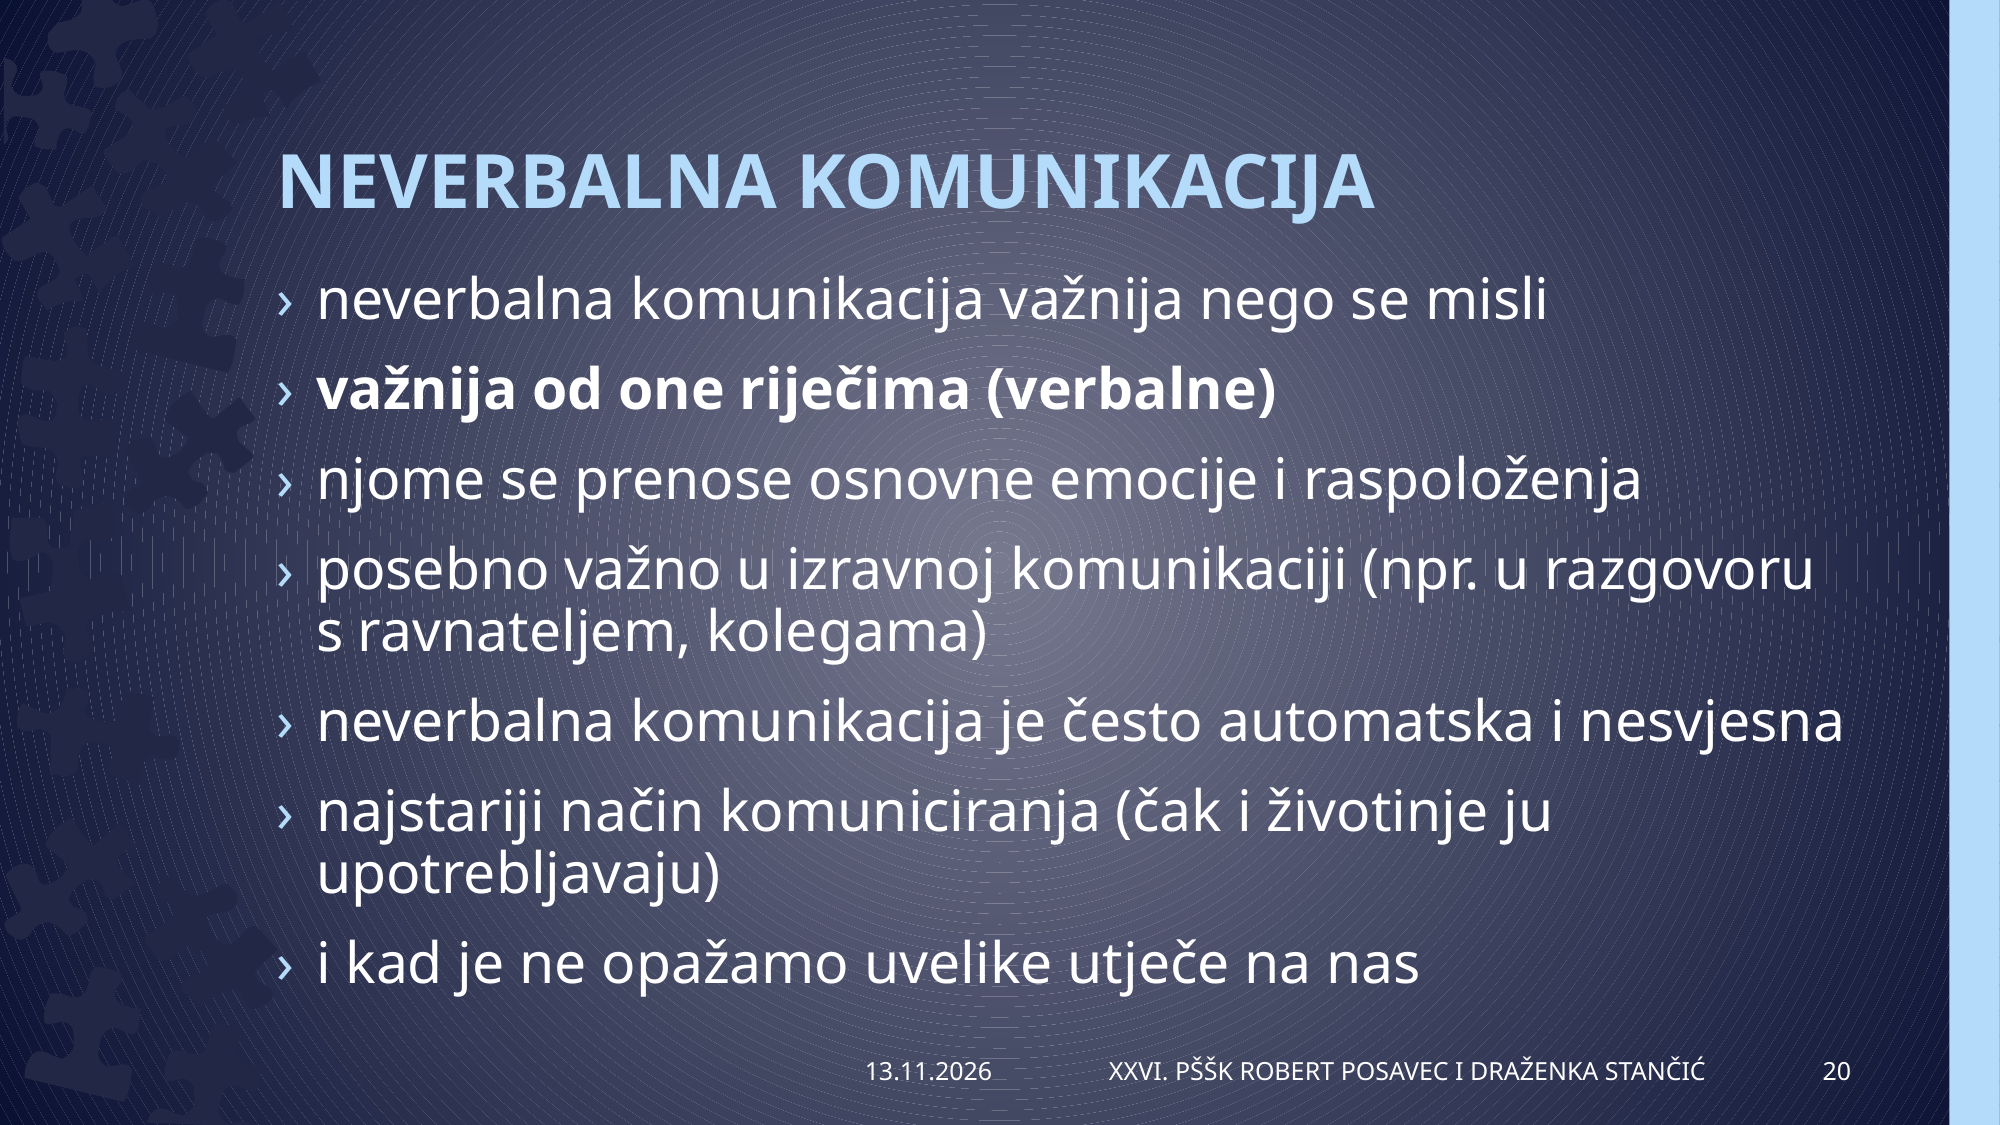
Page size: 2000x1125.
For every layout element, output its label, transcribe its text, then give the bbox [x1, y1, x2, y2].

slide_number 20 [1766, 1042, 1867, 1103]
title NEVERBALNA KOMUNIKACIJA [261, 29, 1867, 233]
list neverbalna komunikacija važnija nego se misli važnija od one riječima (verbalne) njome se prenose osnovne emocije i raspoloženja posebno važno u izravnoj komunikaciji (npr. u razgovoru s ravnateljem, kolegama) neverbalna komunikacija je često automatska i nesvjesna najstariji način komuniciranja (čak i životinje ju upotrebljavaju) i kad je ne opažamo uvelike utječe na nas [261, 262, 1867, 1013]
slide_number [849, 1042, 1050, 1103]
footer XXVI. PŠŠK Robert Posavec i Draženka Stančić [1082, 1042, 1734, 1103]
